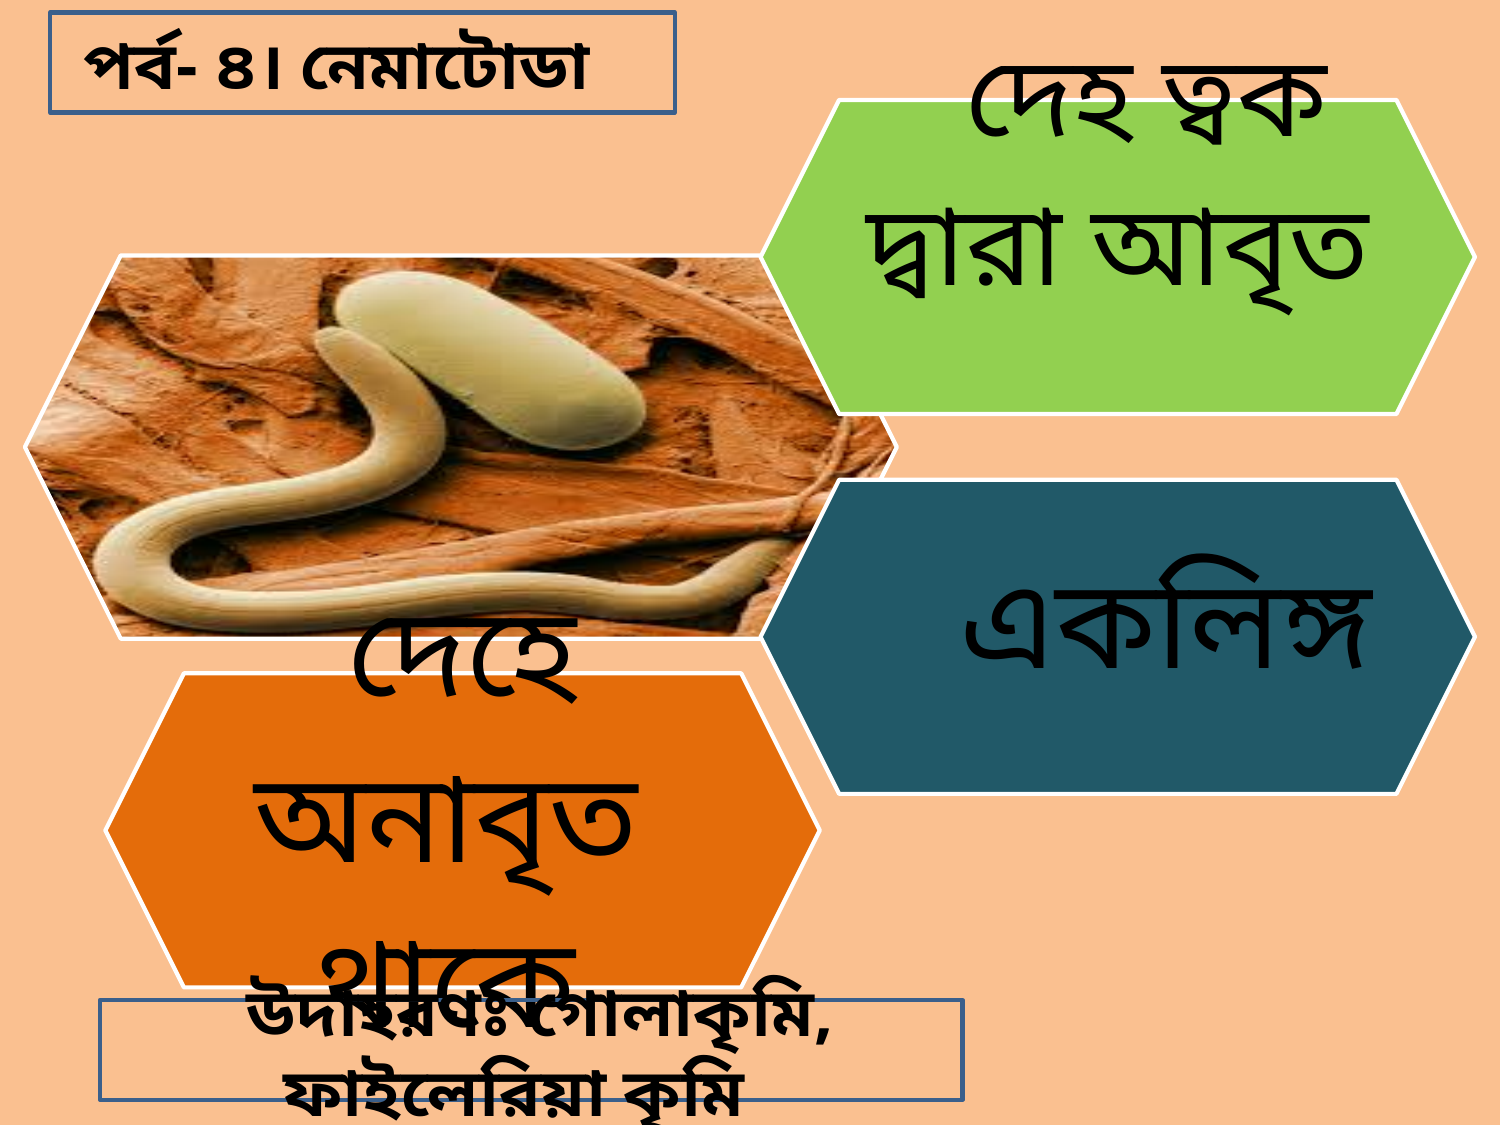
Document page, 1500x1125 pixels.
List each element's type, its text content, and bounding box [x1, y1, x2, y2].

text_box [24, 99, 1476, 988]
text_box পর্ব- ৪। নেমাটোডা [48, 10, 677, 98]
text_box উদাহরণঃ গোলাকৃমি, ফাইলেরিয়া কৃমি [98, 998, 965, 1102]
